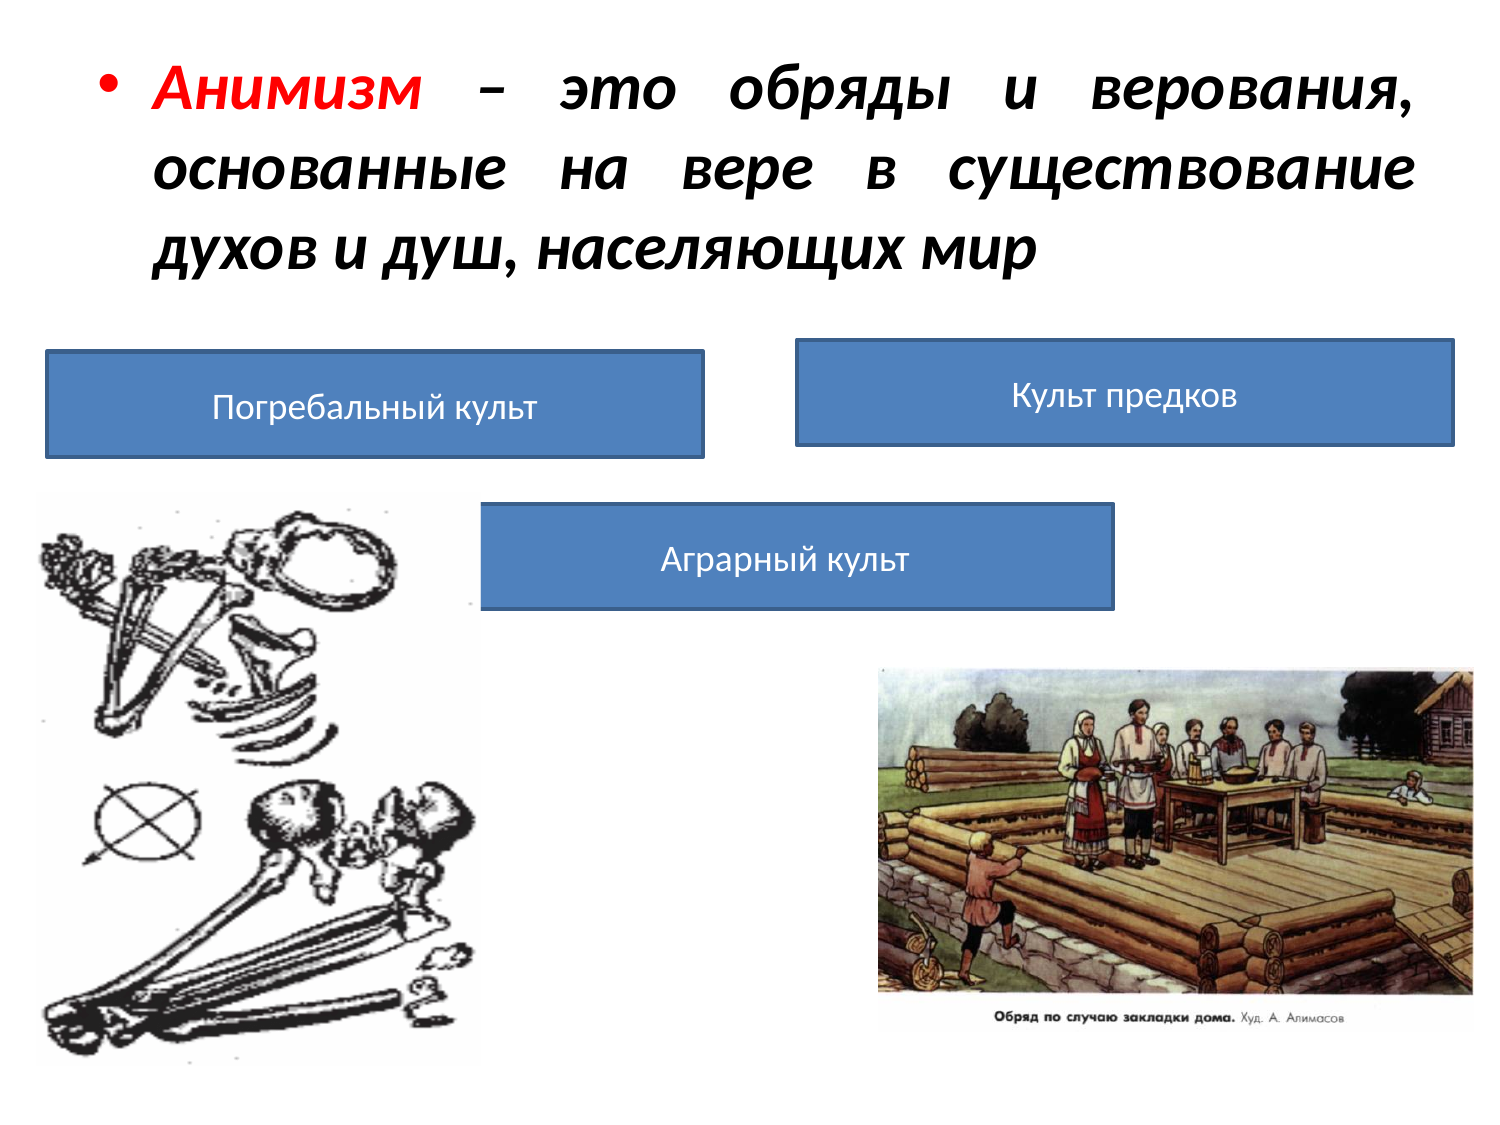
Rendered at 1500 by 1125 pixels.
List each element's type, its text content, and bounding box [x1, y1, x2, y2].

picture [0, 494, 545, 1065]
picture [878, 667, 1474, 1032]
text_box Погребальный культ [45, 349, 705, 459]
list Анимизм – это обряды и верования, основанные на вере в существование духов и душ, населяющих мир [82, 35, 1432, 324]
text_box Аграрный культ [481, 502, 1115, 611]
text_box Культ предков [795, 338, 1455, 447]
